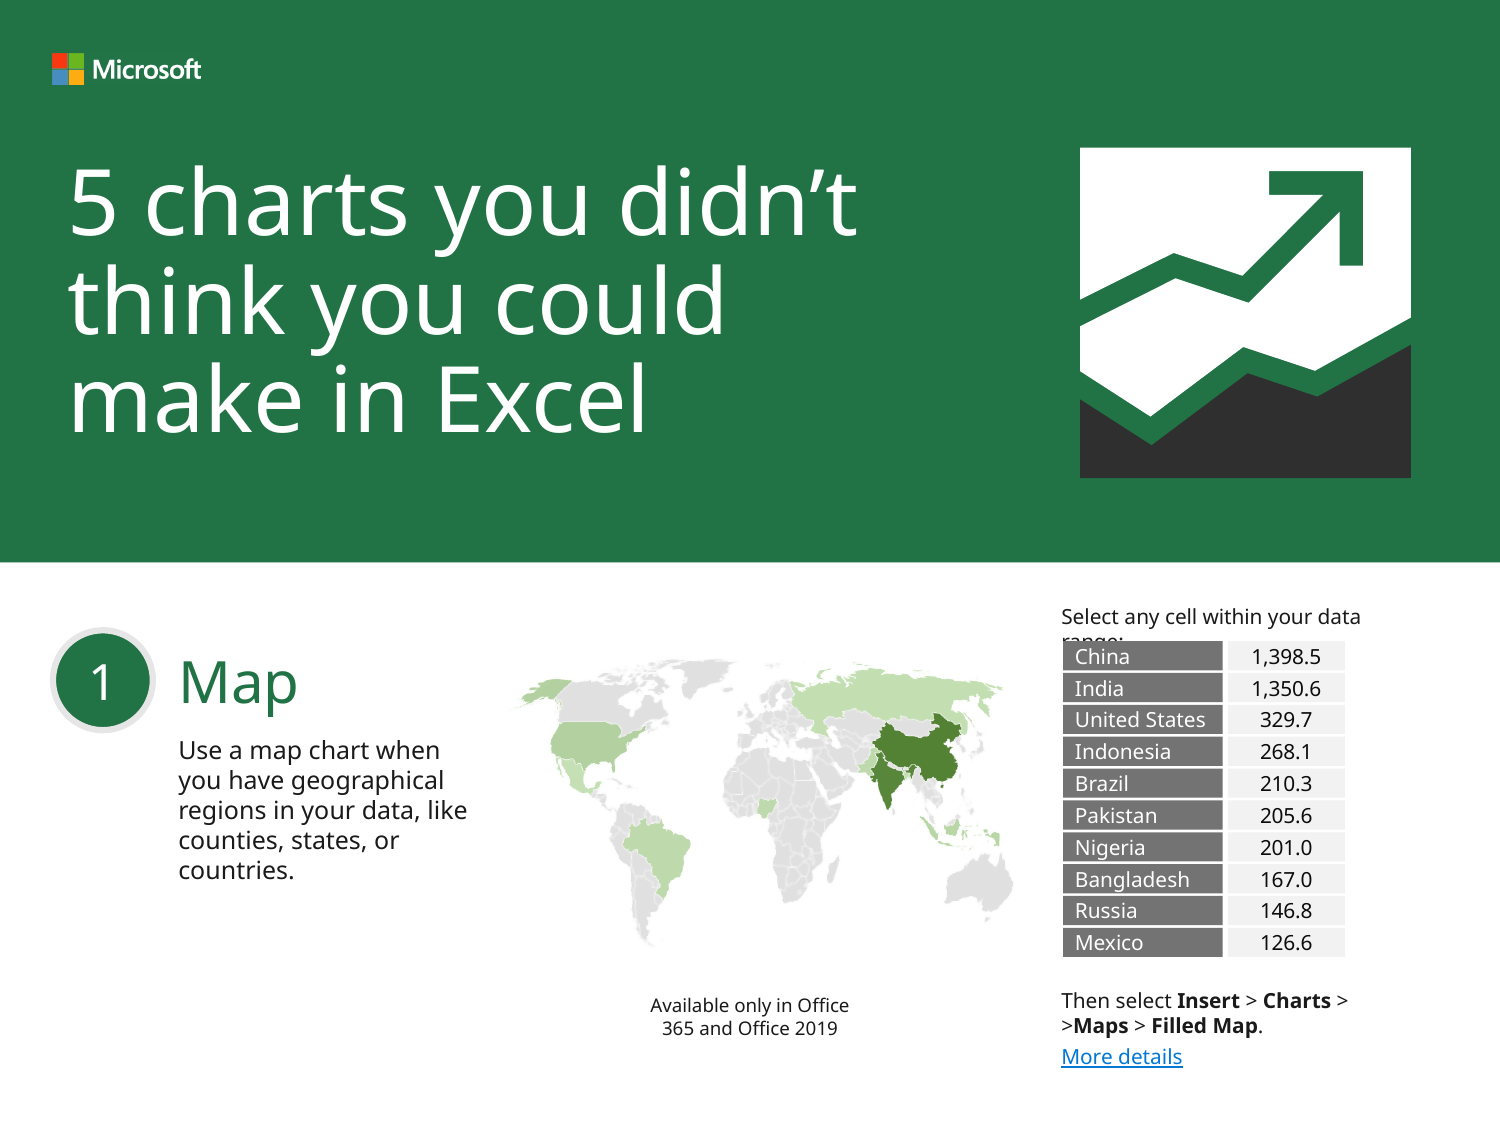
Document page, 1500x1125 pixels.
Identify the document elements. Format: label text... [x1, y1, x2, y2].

picture [499, 637, 1020, 954]
title 5 charts you didn’t think you could make in Excel [52, 148, 991, 457]
text_box 1 [52, 629, 154, 731]
text_box Map [163, 638, 315, 723]
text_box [1063, 641, 1345, 958]
text_box Use a map chart when you have geographical regions in your data, like counties, states, or countries. [163, 727, 497, 893]
text_box Available only in Office 365 and Office 2019 [617, 986, 882, 1047]
text_box Then select Insert > Charts > >Maps > Filled Map. More details [1046, 980, 1407, 1080]
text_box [1080, 147, 1411, 469]
text_box Select any cell within your data range: [1046, 596, 1428, 661]
text_box [0, 0, 1500, 563]
picture [52, 53, 201, 85]
